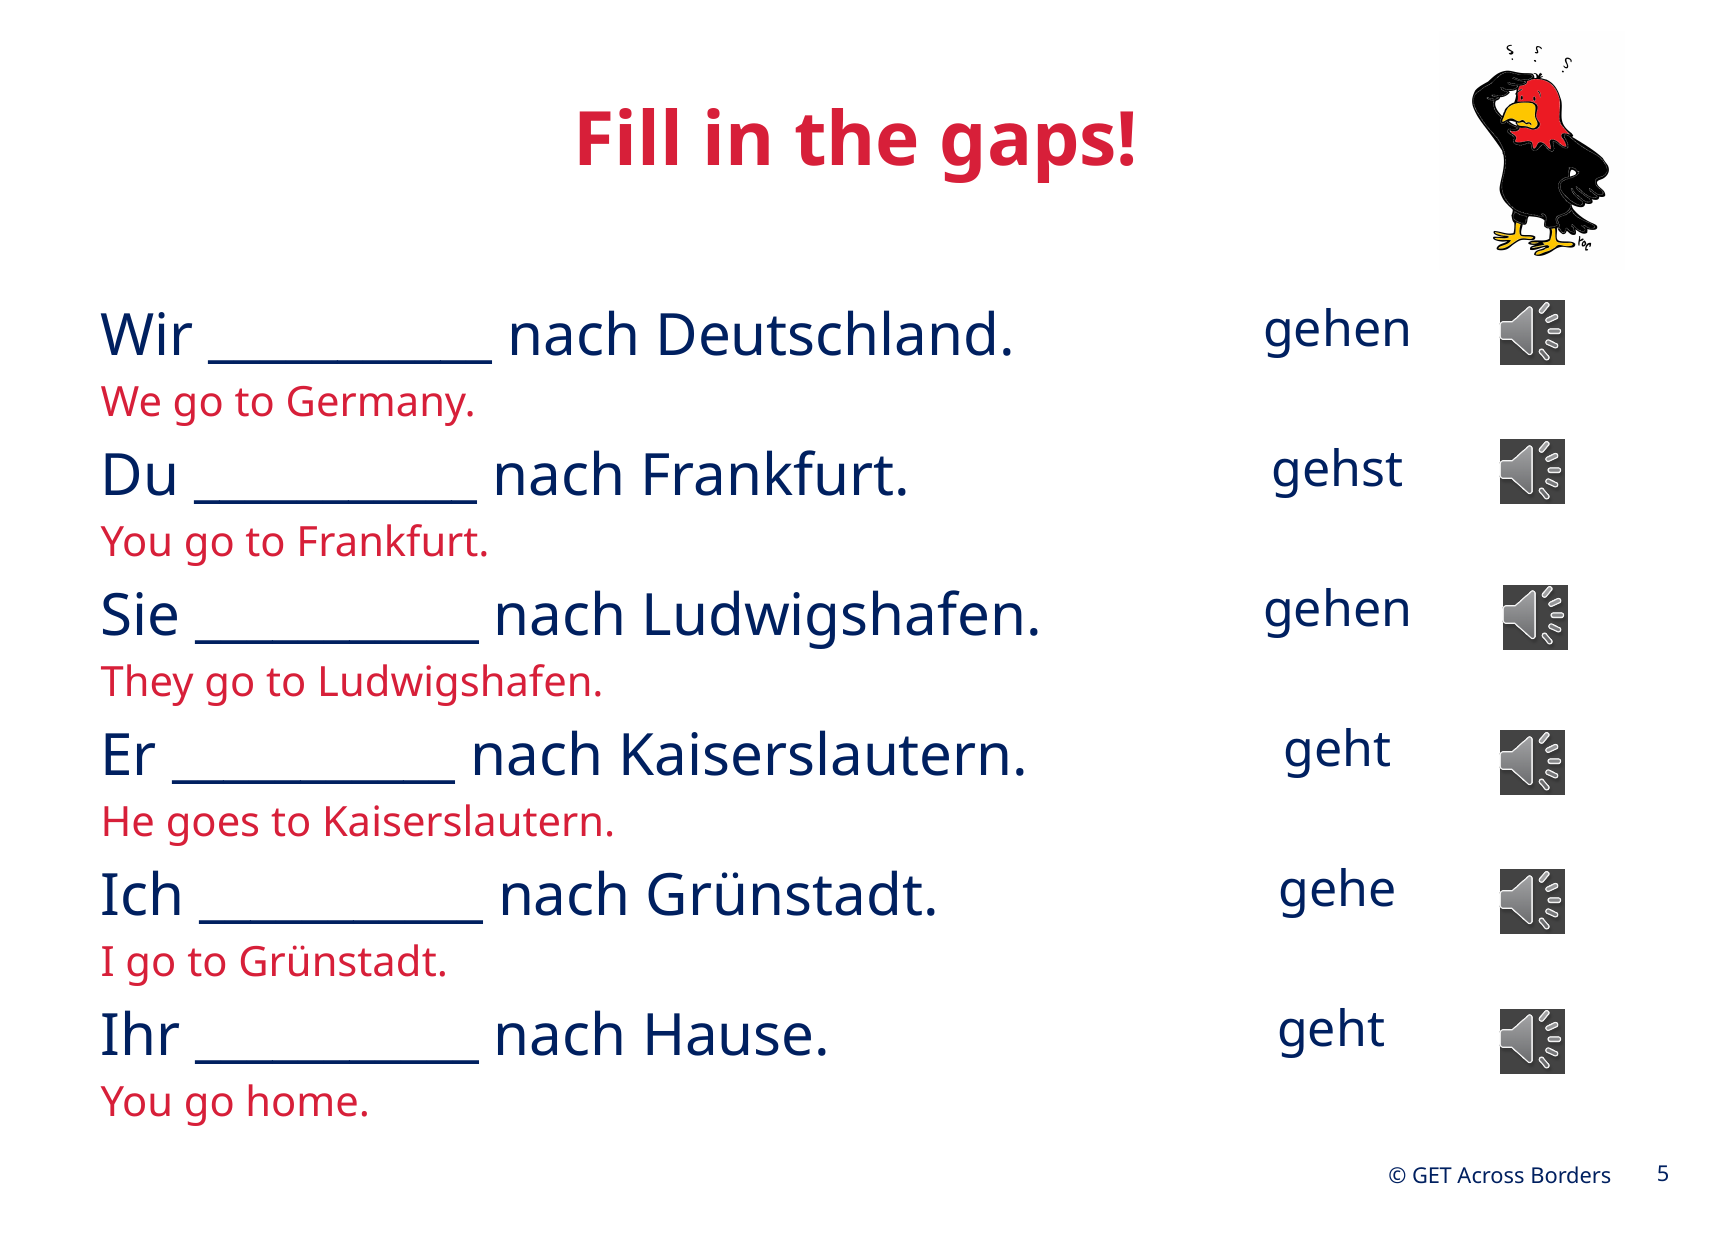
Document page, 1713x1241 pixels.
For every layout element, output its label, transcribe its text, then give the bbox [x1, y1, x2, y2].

picture [1498, 438, 1566, 506]
picture [1498, 1007, 1566, 1075]
list Wir ___________ nach Deutschland. We go to Germany. Du ___________ nach Frankfurt. You go to Frankfurt. Sie ___________ nach Ludwigshafen. They go to Ludwigshafen. Er ___________ nach Kaiserslautern. He goes to Kaiserslautern. Ich ___________ nach Grünstadt. I go to Grünstadt. Ihr ___________ nach Hause. You go home. [85, 289, 1048, 1108]
picture [1439, 31, 1625, 270]
picture [1498, 729, 1566, 797]
picture [1501, 583, 1569, 651]
picture [1498, 299, 1566, 367]
text_box © GET Across Borders [1048, 1141, 1613, 1208]
title Fill in the gaps! [85, 32, 1437, 239]
picture [1498, 868, 1566, 936]
list gehen gehst gehen geht gehe geht [1048, 289, 1627, 1108]
slide_number 5 [1613, 1141, 1713, 1208]
